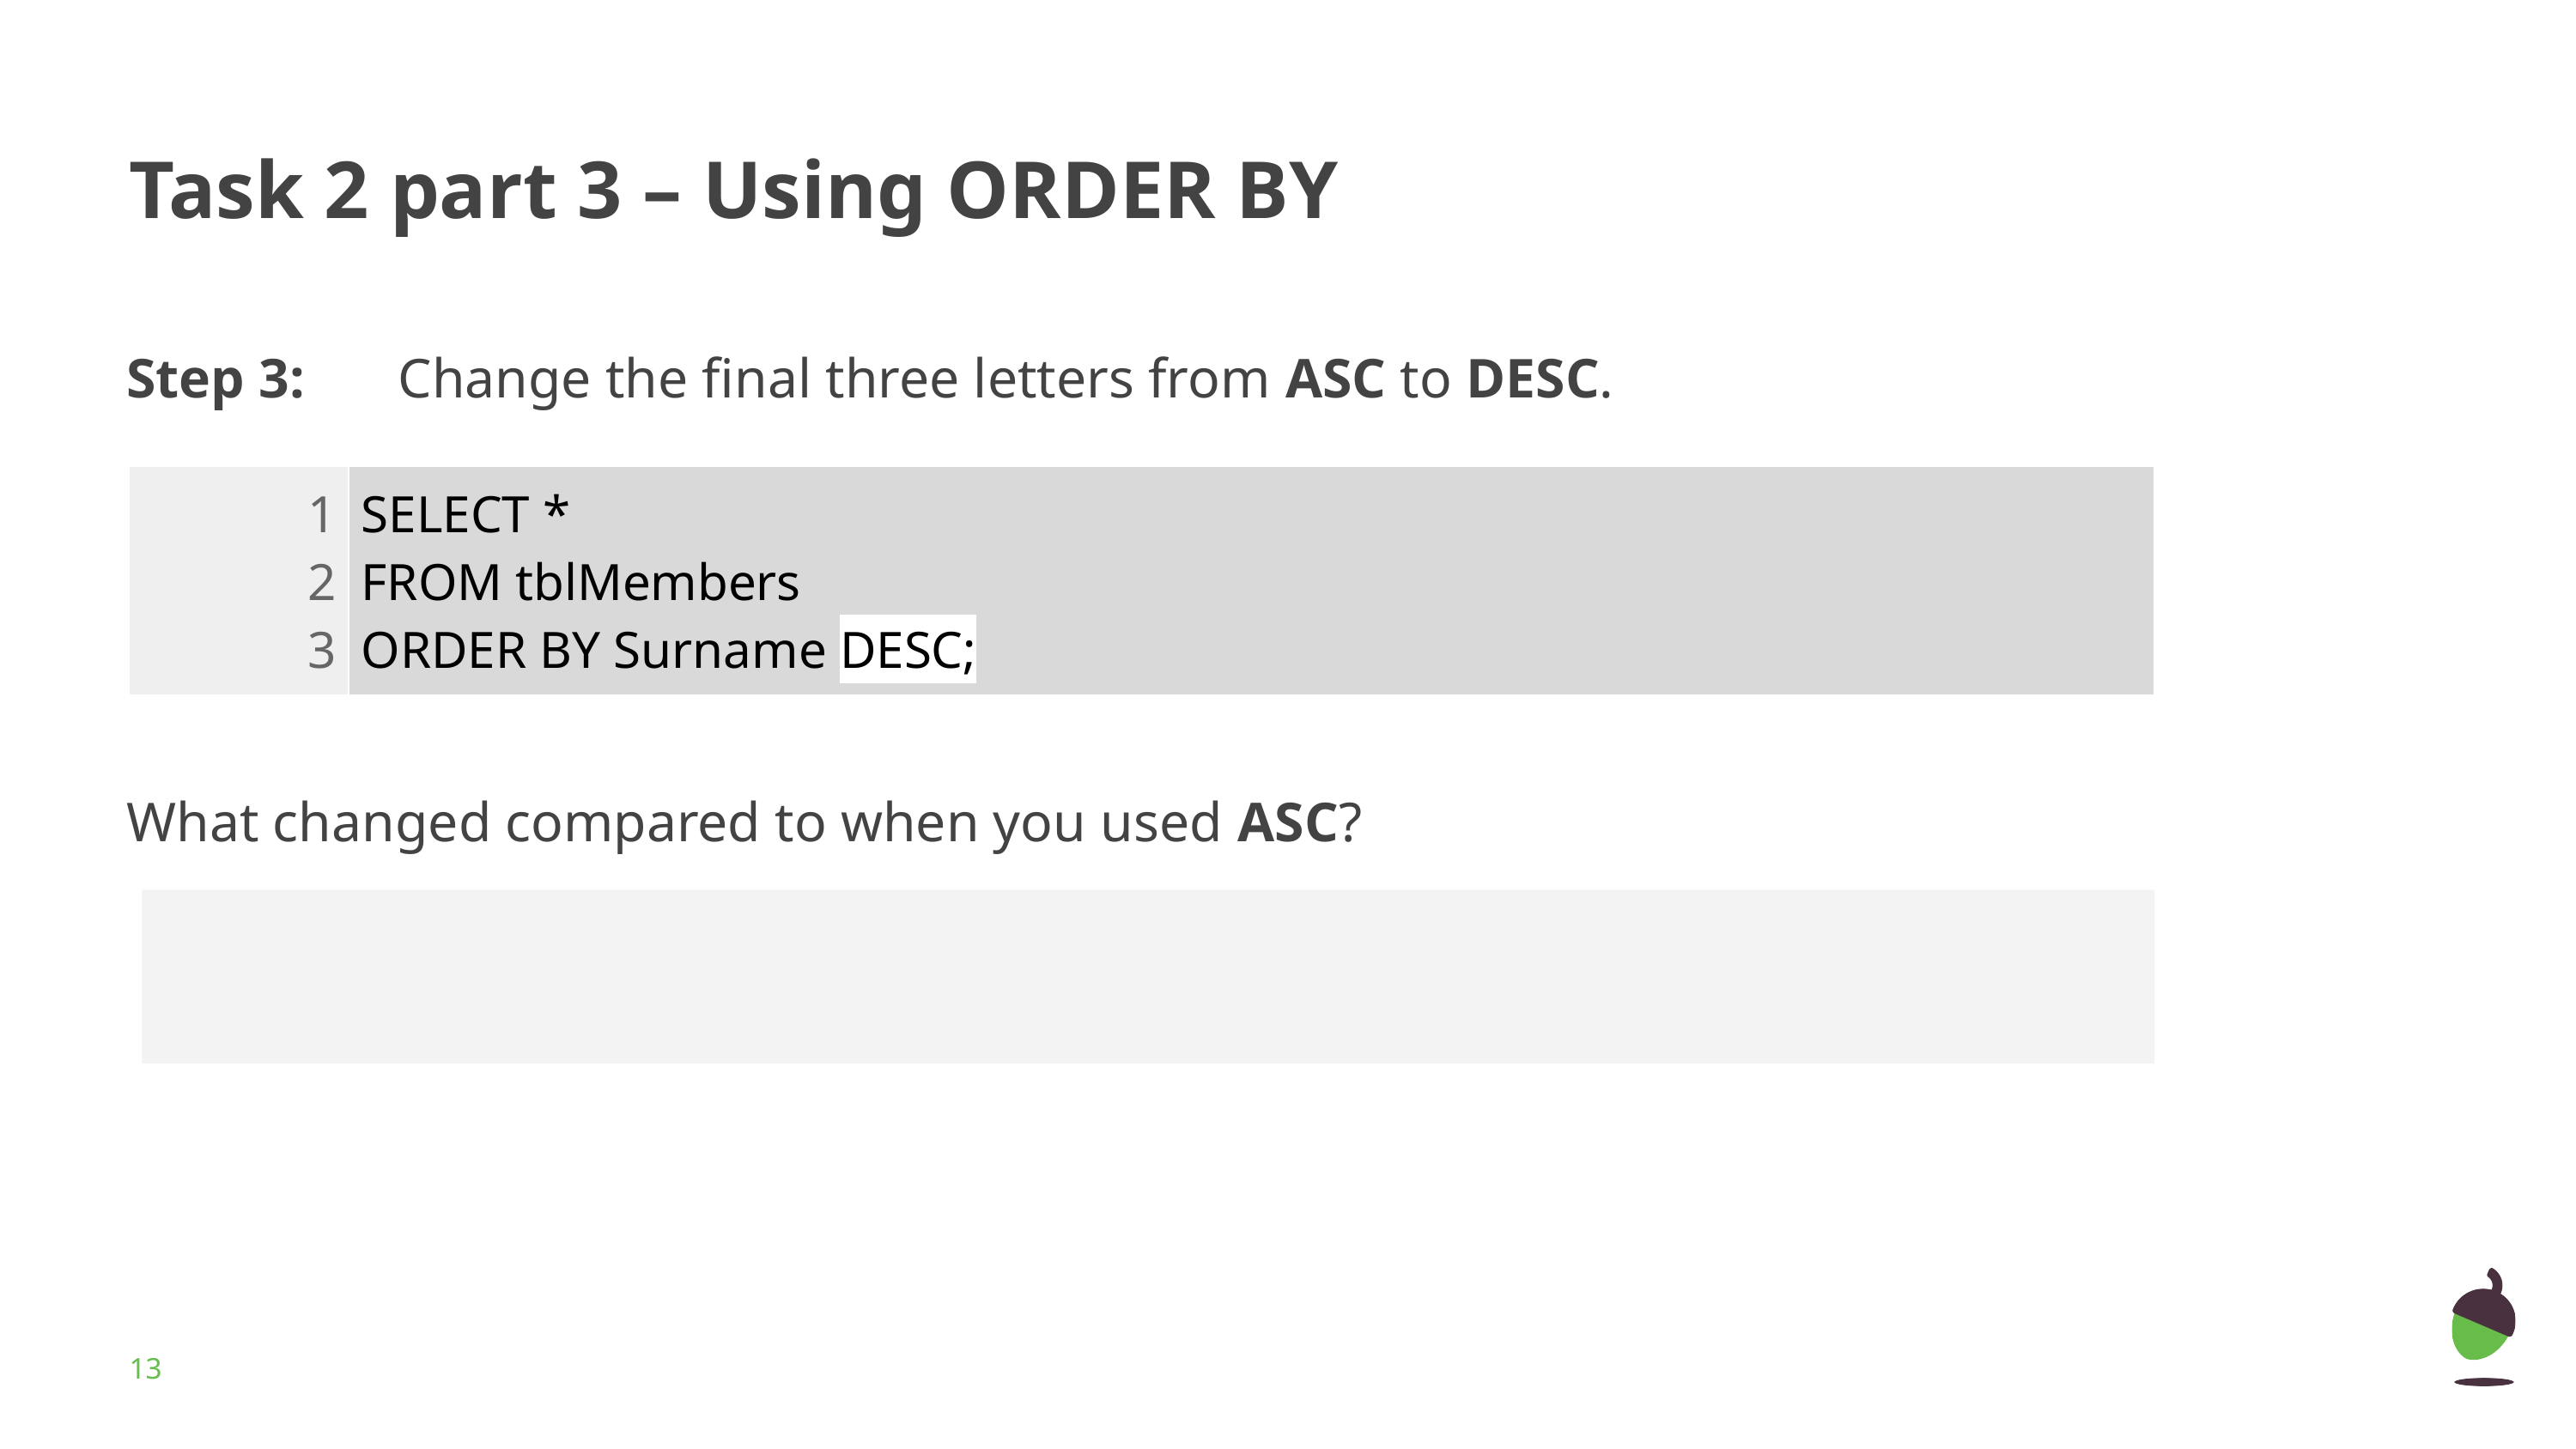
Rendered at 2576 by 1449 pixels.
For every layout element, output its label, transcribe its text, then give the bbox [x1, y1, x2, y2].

text_box [142, 889, 2155, 1064]
picture [2451, 1268, 2516, 1386]
table_header 1 2 3 [130, 467, 348, 694]
text_box Step 3: Change the final three letters from ASC to DESC. What changed compared to when you used ASC? [113, 321, 2425, 448]
table_header SELECT * FROM tblMembers ORDER BY Surname DESC; [349, 467, 2154, 694]
title Task 2 part 3 – Using ORDER BY [129, 124, 2548, 272]
slide_number ‹#› [129, 1349, 332, 1401]
